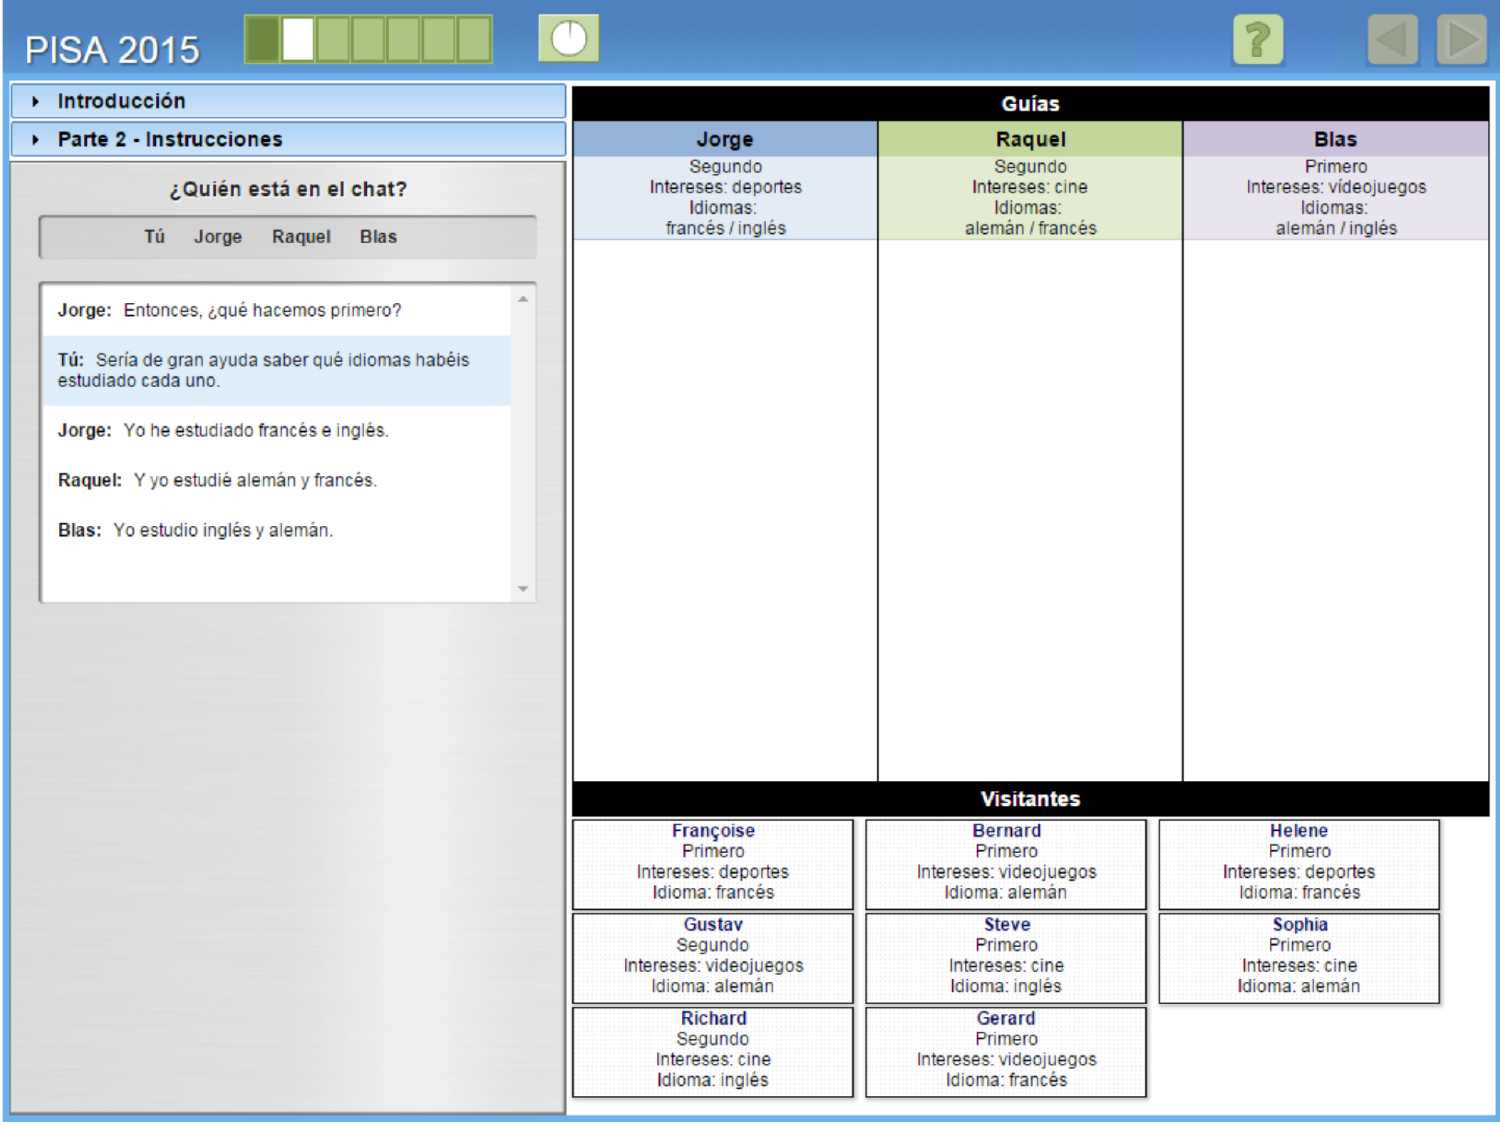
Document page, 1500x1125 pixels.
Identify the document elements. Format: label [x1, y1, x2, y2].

text_box [2, 0, 1500, 1122]
